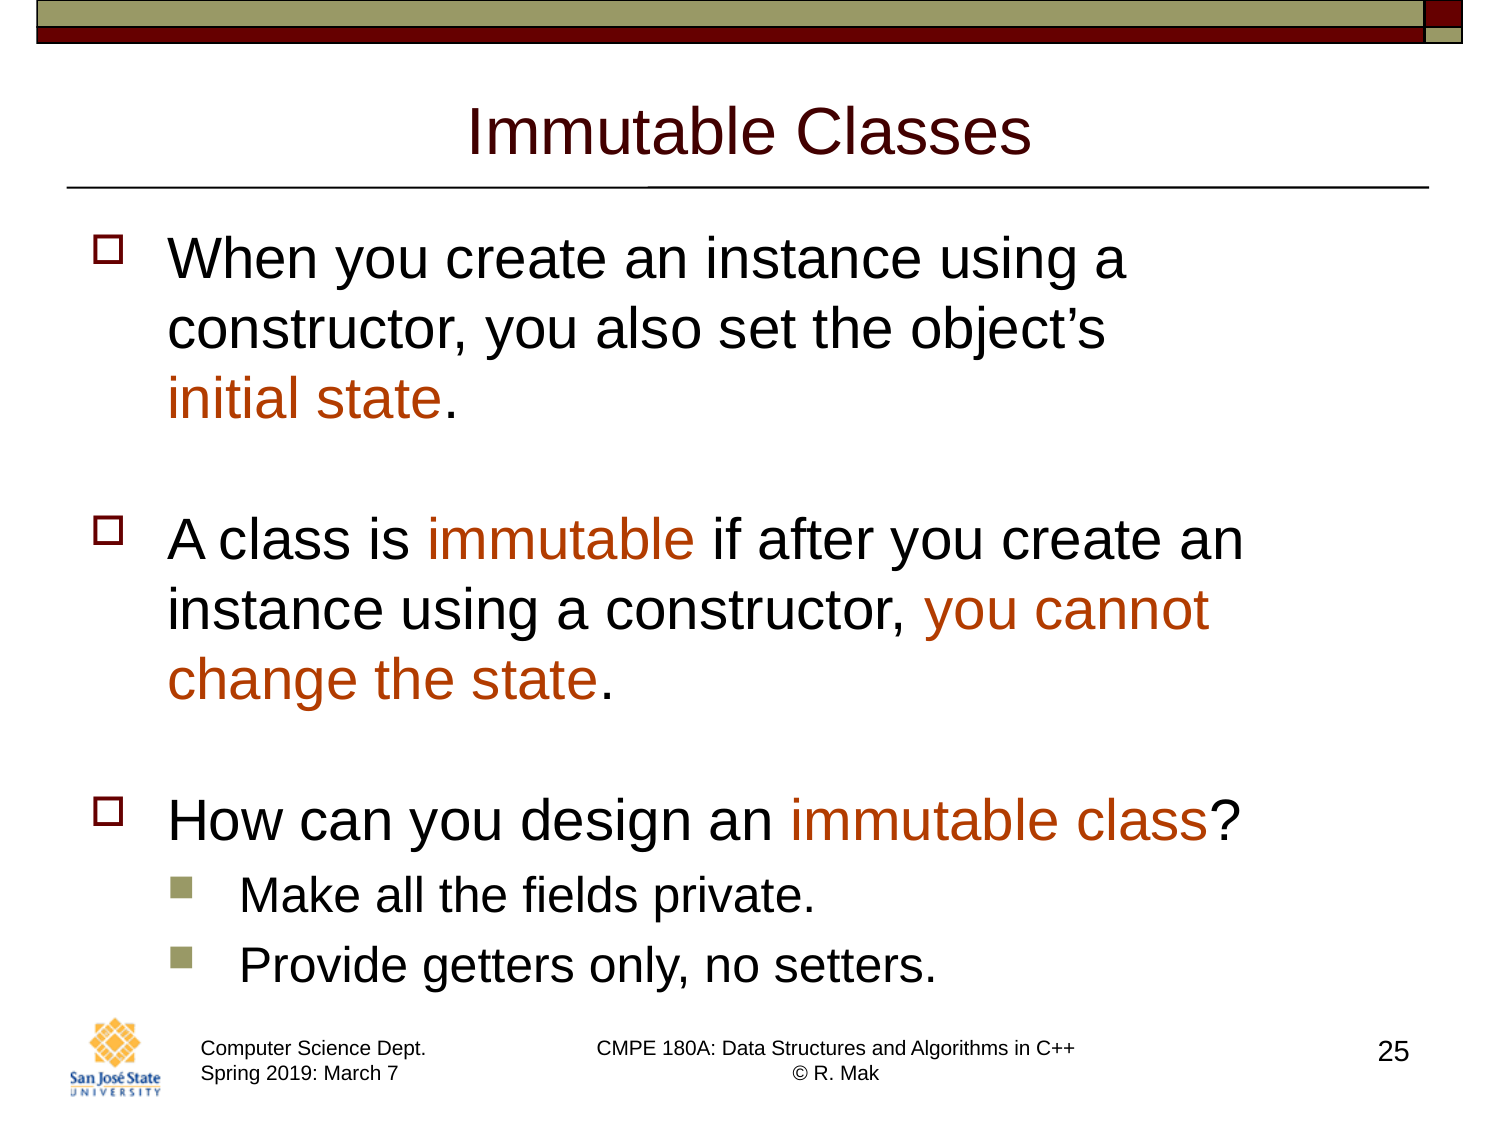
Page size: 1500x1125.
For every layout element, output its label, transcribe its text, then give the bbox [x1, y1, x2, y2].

list When you create an instance using a constructor, you also set the object’s initial state. A class is immutable if after you create an instance using a constructor, you cannot change the state. How can you design an immutable class? Make all the fields private. Provide getters only, no setters. [75, 212, 1425, 1006]
title Immutable Classes [75, 67, 1425, 175]
picture [60, 1012, 166, 1112]
slide_number 25 [1112, 1025, 1425, 1100]
